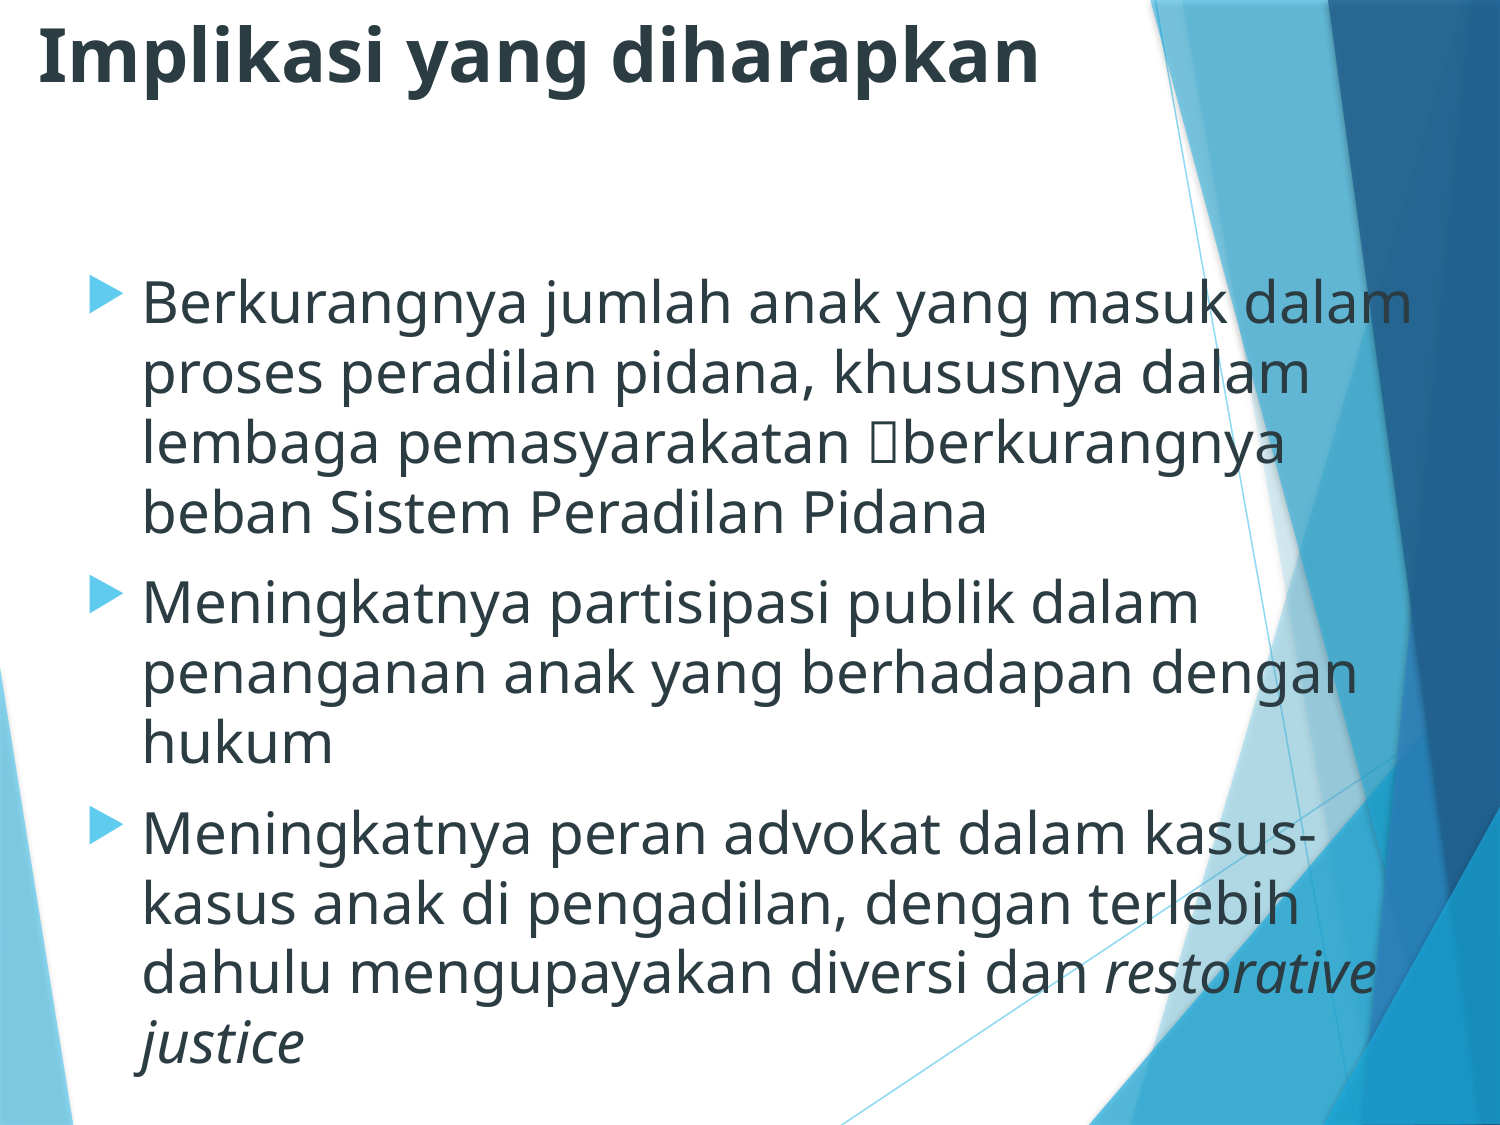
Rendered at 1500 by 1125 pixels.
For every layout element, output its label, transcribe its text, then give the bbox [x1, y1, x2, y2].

list Berkurangnya jumlah anak yang masuk dalam proses peradilan pidana, khususnya dalam lembaga pemasyarakatan berkurangnya beban Sistem Peradilan Pidana Meningkatnya partisipasi publik dalam penanganan anak yang berhadapan dengan hukum Meningkatnya peran advokat dalam kasus-kasus anak di pengadilan, dengan terlebih dahulu mengupayakan diversi dan restorative justice [70, 257, 1450, 1100]
title Implikasi yang diharapkan [23, 0, 1231, 164]
